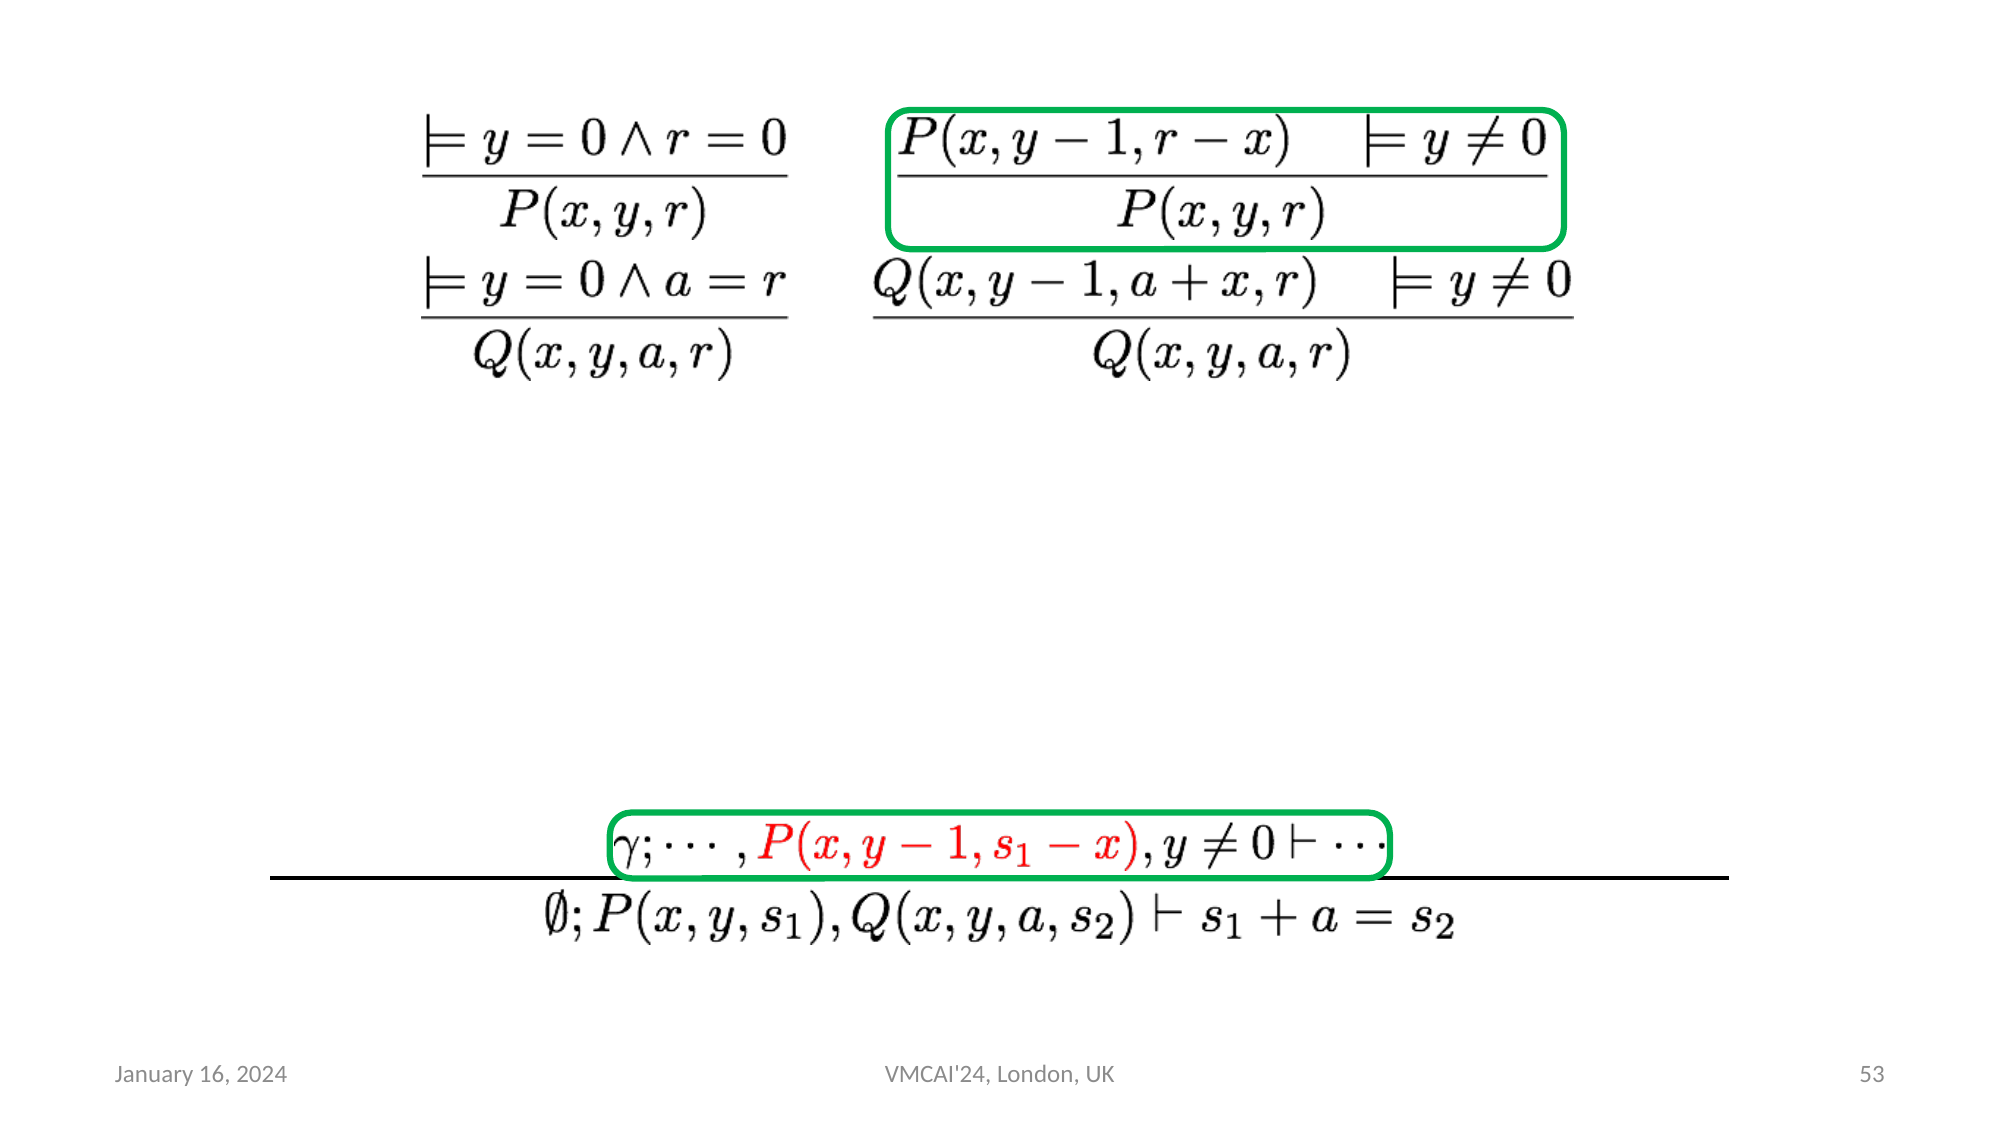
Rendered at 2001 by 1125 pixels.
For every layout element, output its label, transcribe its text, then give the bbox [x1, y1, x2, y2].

picture [545, 888, 1455, 945]
picture [614, 820, 1386, 871]
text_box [387, 92, 1613, 412]
footer VMCAI'24, London, UK [683, 1042, 1317, 1103]
slide_number 53 [1433, 1042, 1900, 1103]
text_box [616, 812, 1385, 820]
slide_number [99, 1042, 567, 1103]
